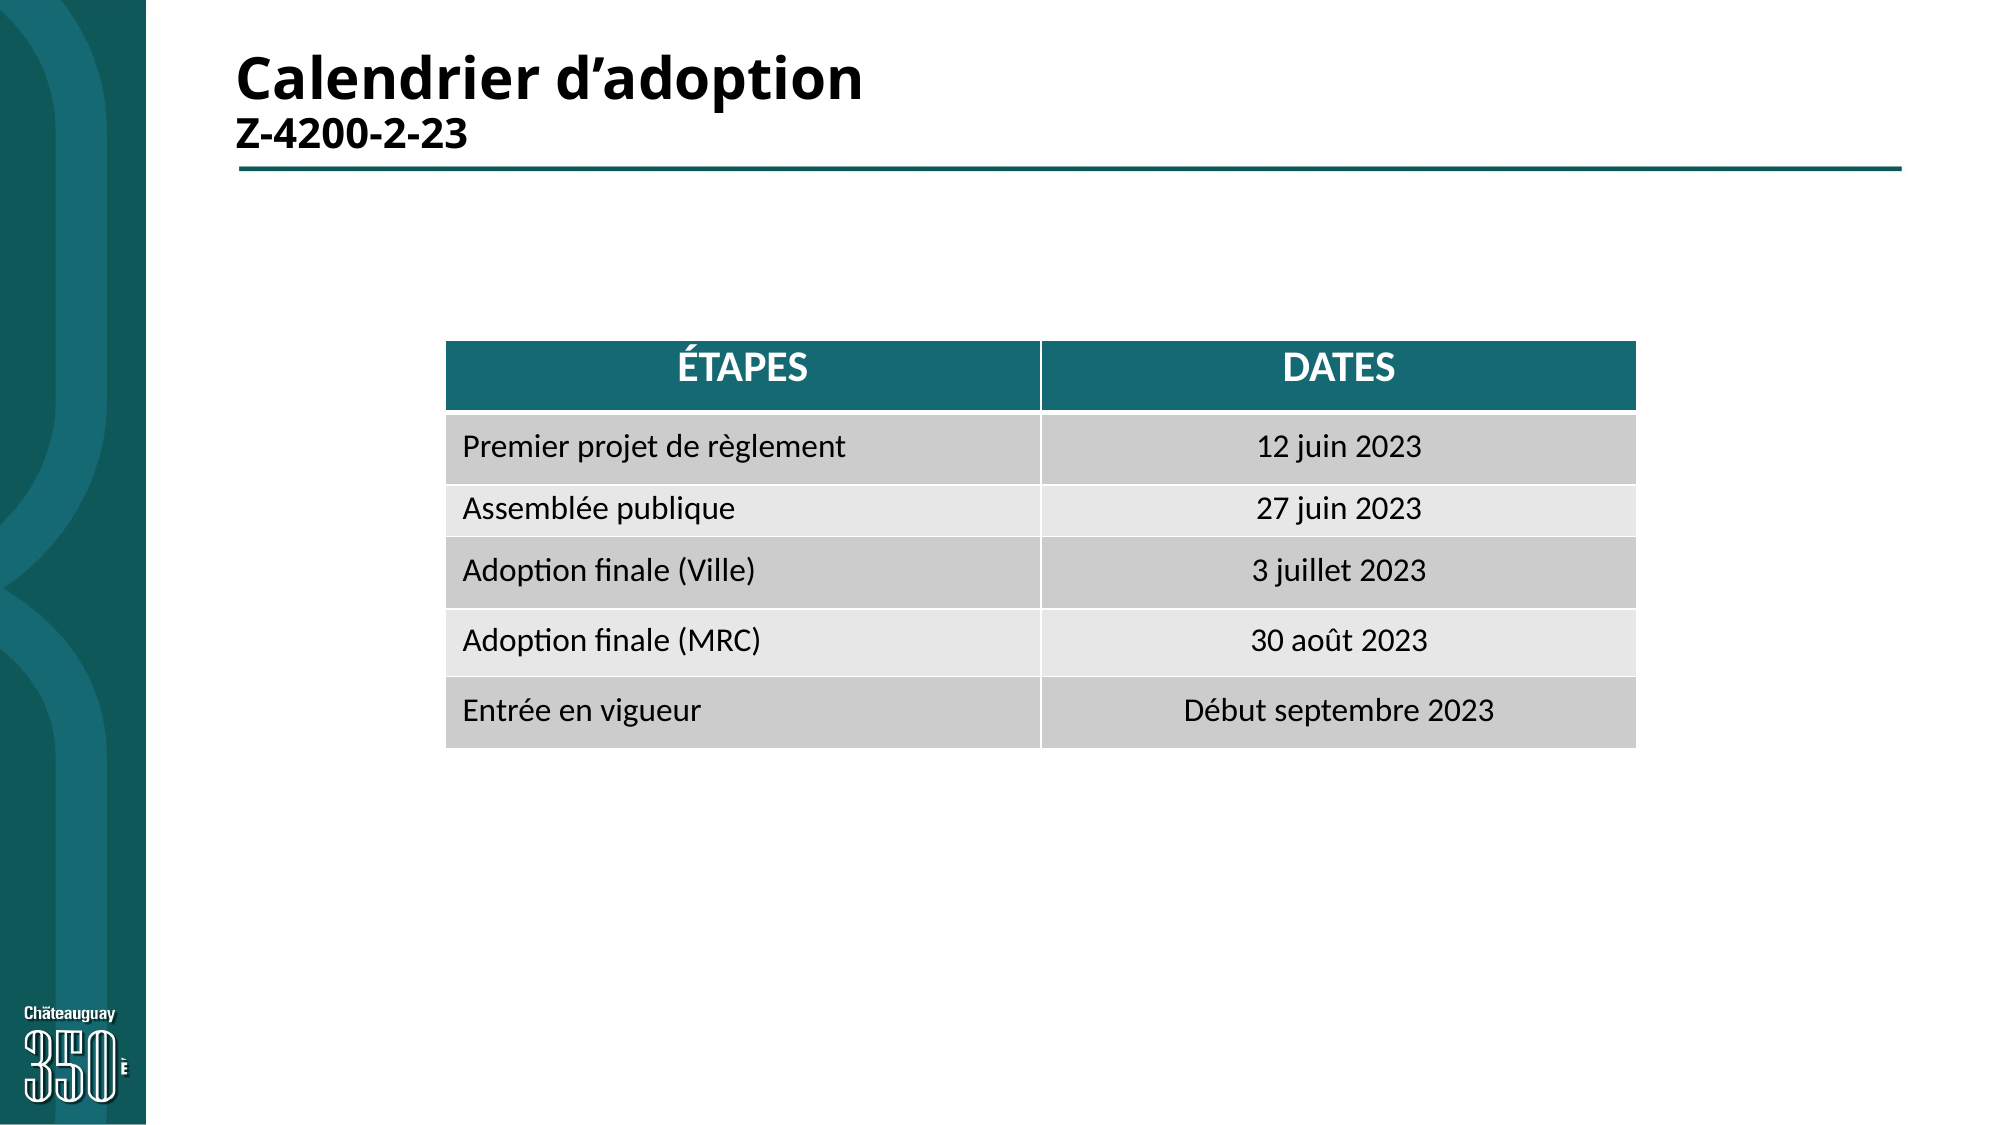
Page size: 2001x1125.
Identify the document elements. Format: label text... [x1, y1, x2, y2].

text_box Calendrier d’adoption Z-4200-2-23 [220, 42, 1751, 260]
table_cell Entrée en vigueur [446, 677, 1040, 748]
picture [0, 0, 2001, 1125]
table_cell Adoption finale (Ville) [446, 537, 1040, 608]
table_header DATES [1042, 341, 1636, 410]
table_cell Début septembre 2023 [1042, 677, 1636, 748]
table_header ÉTAPES [446, 341, 1040, 410]
table_cell 3 juillet 2023 [1042, 537, 1636, 608]
table_cell 27 juin 2023 [1042, 486, 1636, 536]
table_cell 30 août 2023 [1042, 610, 1636, 676]
table_cell 12 juin 2023 [1042, 415, 1636, 484]
table_cell Premier projet de règlement [446, 415, 1040, 484]
table_cell Adoption finale (MRC) [446, 610, 1040, 676]
table_cell Assemblée publique [446, 486, 1040, 536]
